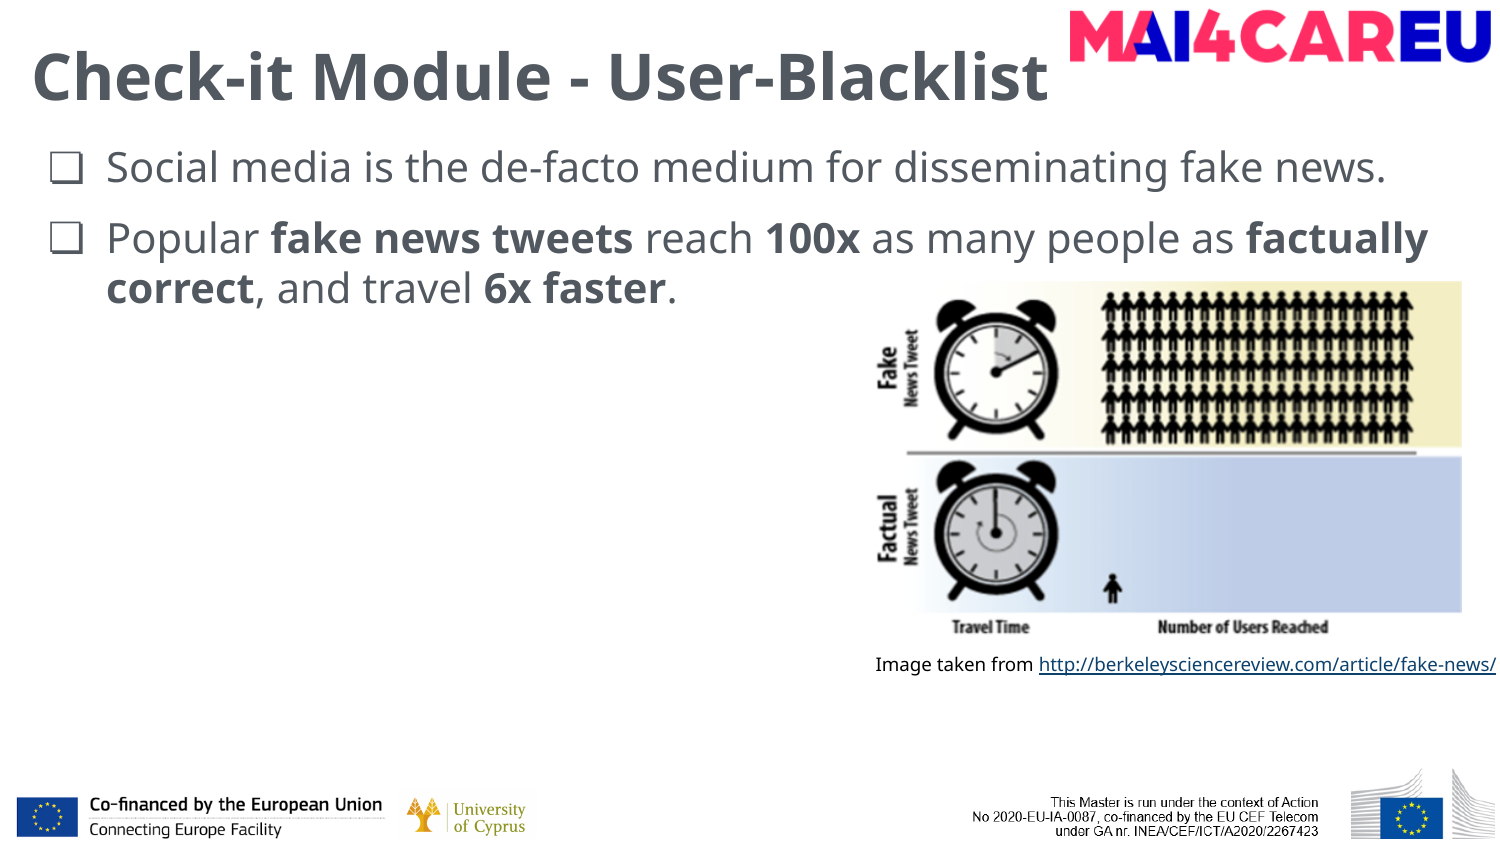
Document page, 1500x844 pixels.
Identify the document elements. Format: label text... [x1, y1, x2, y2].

picture [860, 281, 1462, 639]
list Social media is the de-facto medium for disseminating fake news. Popular fake news tweets reach 100x as many people as factually correct, and travel 6x faster. [21, 131, 1480, 686]
picture [1069, 0, 1497, 71]
title Check-it Module - User-Blacklist [21, 25, 1370, 100]
picture [11, 784, 394, 844]
picture [970, 765, 1500, 839]
picture [398, 789, 537, 839]
text_box Image taken from http://berkeleysciencereview.com/article/fake-news/ [860, 638, 1500, 703]
